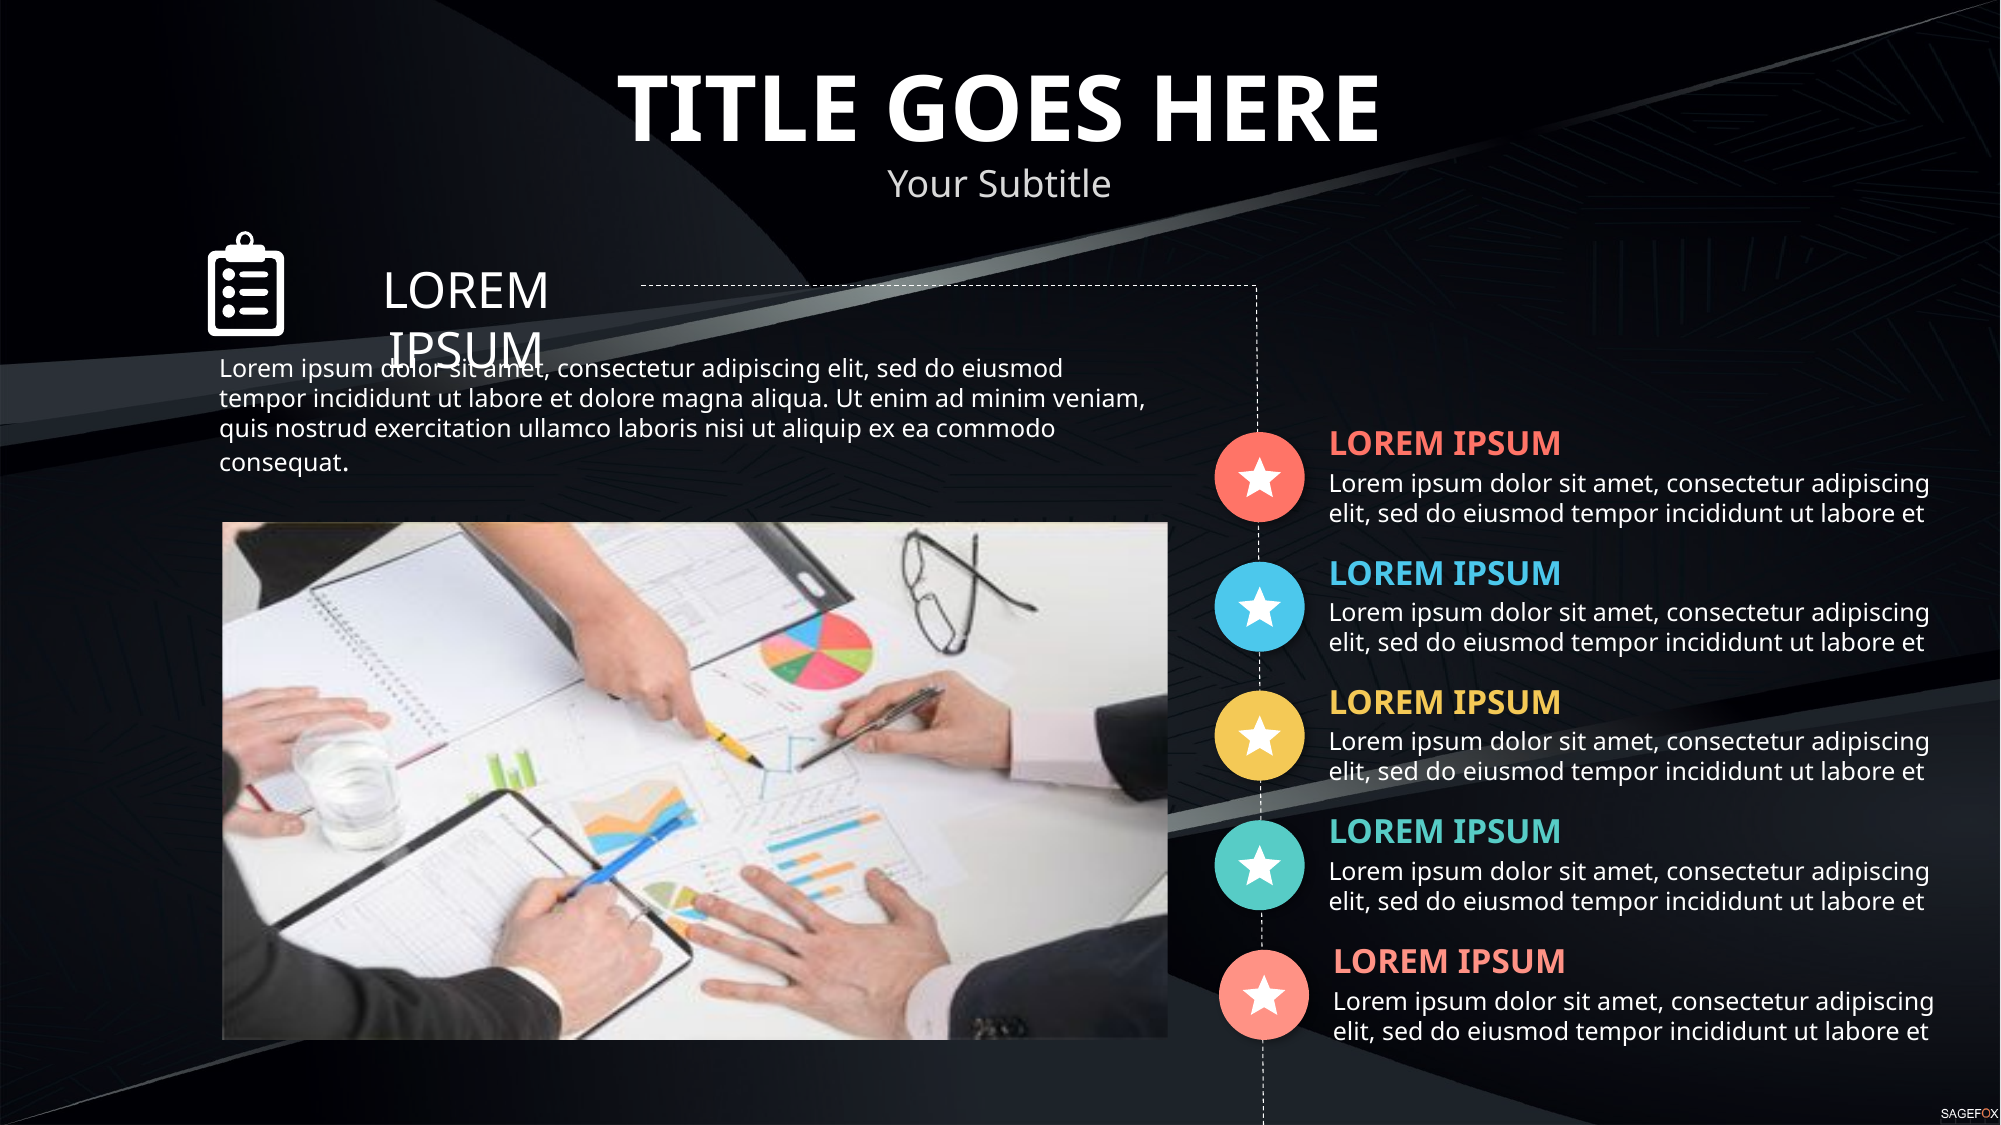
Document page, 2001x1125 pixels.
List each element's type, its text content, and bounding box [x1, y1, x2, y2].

text_box LOREM IPSUM Lorem ipsum dolor sit amet, consectetur adipiscing elit, sed do eiusmod tempor incididunt ut labore et [1318, 417, 1953, 533]
text_box LOREM IPSUM Lorem ipsum dolor sit amet, consectetur adipiscing elit, sed do eiusmod tempor incididunt ut labore et [1322, 935, 1958, 1050]
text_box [207, 231, 285, 337]
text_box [1256, 781, 1264, 820]
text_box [1256, 287, 1264, 432]
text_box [1214, 561, 1305, 652]
text_box LOREM IPSUM [292, 250, 642, 344]
text_box LOREM IPSUM Lorem ipsum dolor sit amet, consectetur adipiscing elit, sed do eiusmod tempor incididunt ut labore et [1318, 675, 1953, 791]
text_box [1256, 911, 1264, 949]
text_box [1218, 949, 1309, 1040]
text_box Lorem ipsum dolor sit amet, consectetur adipiscing elit, sed do eiusmod tempor incididunt ut labore et dolore magna aliqua. Ut enim ad minim veniam, quis nostrud exercitation ullamco laboris nisi ut aliquip ex ea commodo consequat. [204, 344, 1168, 485]
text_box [1214, 690, 1305, 781]
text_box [1256, 1040, 1264, 1125]
text_box LOREM IPSUM Lorem ipsum dolor sit amet, consectetur adipiscing elit, sed do eiusmod tempor incididunt ut labore et [1318, 805, 1953, 921]
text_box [1256, 652, 1264, 690]
text_box LOREM IPSUM Lorem ipsum dolor sit amet, consectetur adipiscing elit, sed do eiusmod tempor incididunt ut labore et [1318, 546, 1953, 662]
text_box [1214, 820, 1305, 911]
picture [0, 0, 2001, 1125]
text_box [1256, 523, 1264, 561]
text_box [1214, 432, 1305, 523]
text_box [221, 521, 1169, 1041]
text_box TITLE GOES HERE Your Subtitle [548, 42, 1452, 212]
